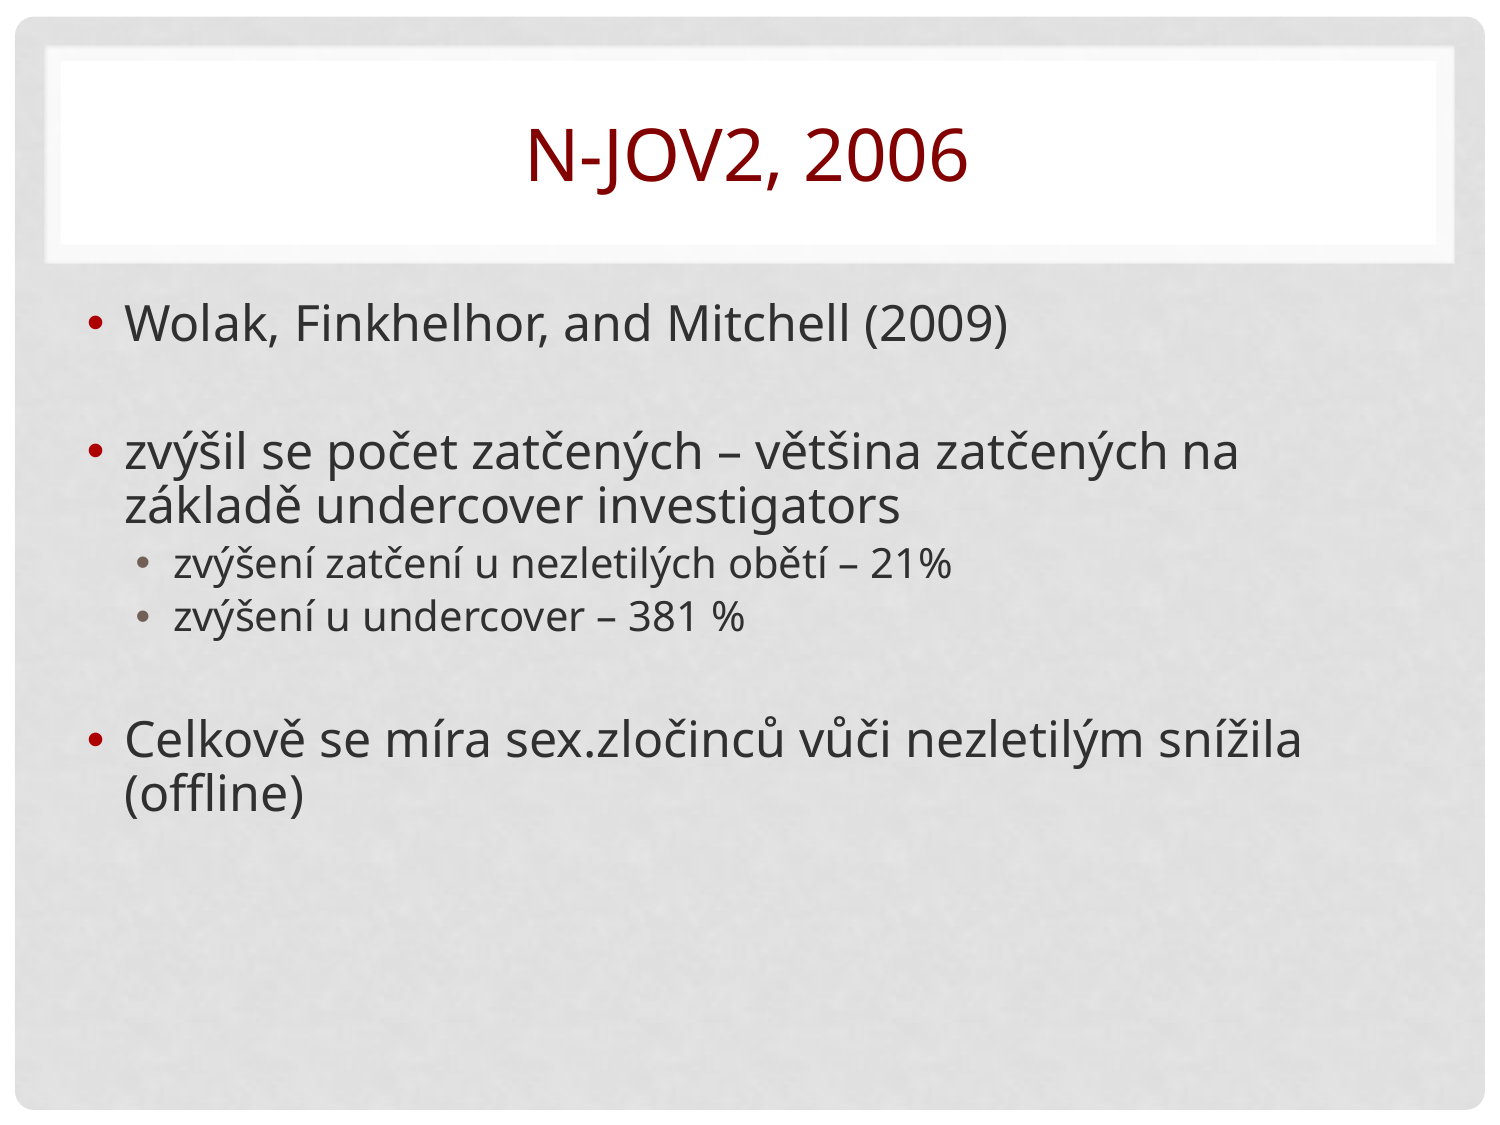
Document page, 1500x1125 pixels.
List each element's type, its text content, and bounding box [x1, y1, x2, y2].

title N-JOV2, 2006 [69, 66, 1425, 238]
list Wolak, Finkhelhor, and Mitchell (2009) zvýšil se počet zatčených – většina zatčených na základě undercover investigators zvýšení zatčení u nezletilých obětí – 21% zvýšení u undercover – 381 % Celkově se míra sex.zločinců vůči nezletilým snížila (offline) [53, 290, 1447, 988]
